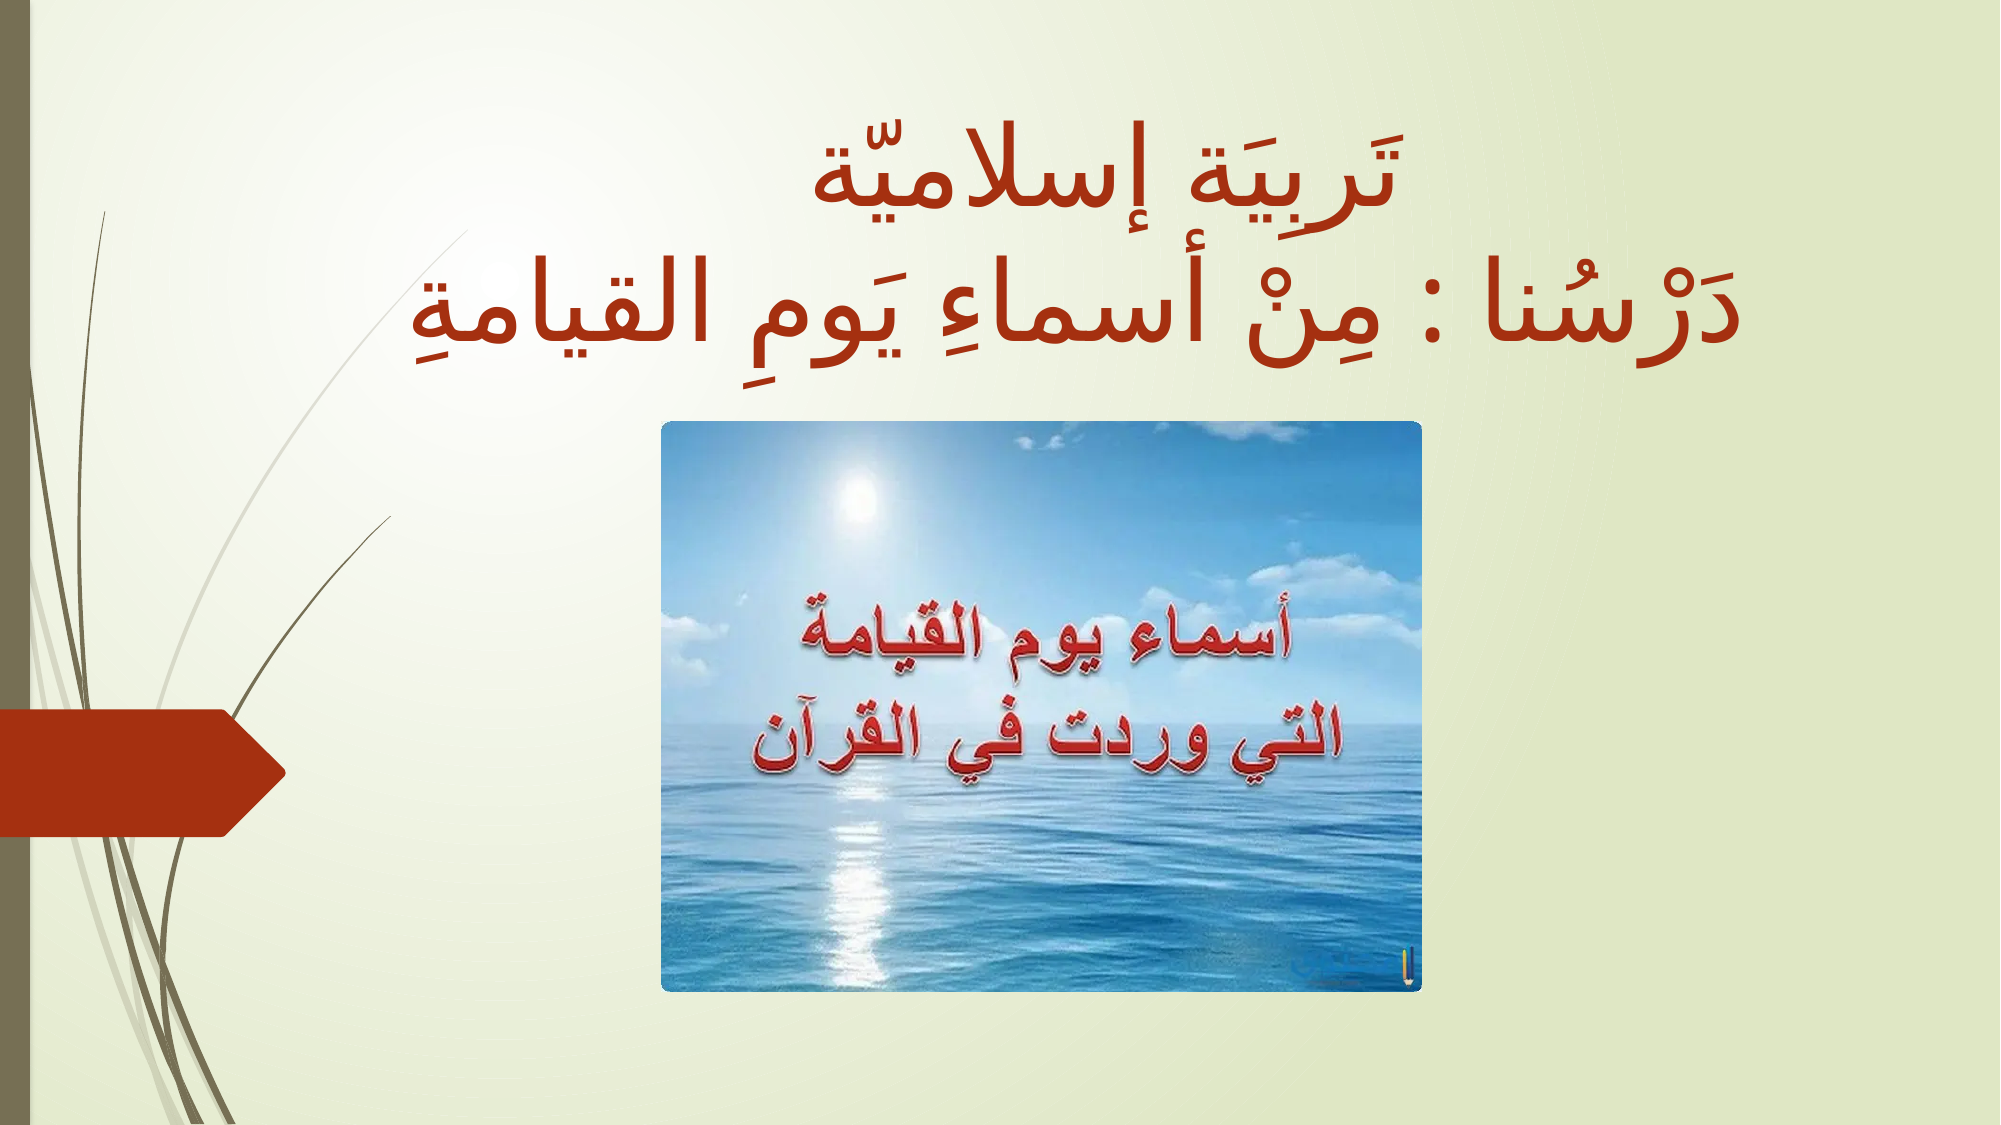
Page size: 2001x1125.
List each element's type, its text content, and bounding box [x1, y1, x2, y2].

title تَربِيَة إسلاميّة دَرْسُنا : مِنْ أسماءِ يَومِ القيامةِ [344, 0, 1807, 372]
picture [660, 421, 1422, 993]
